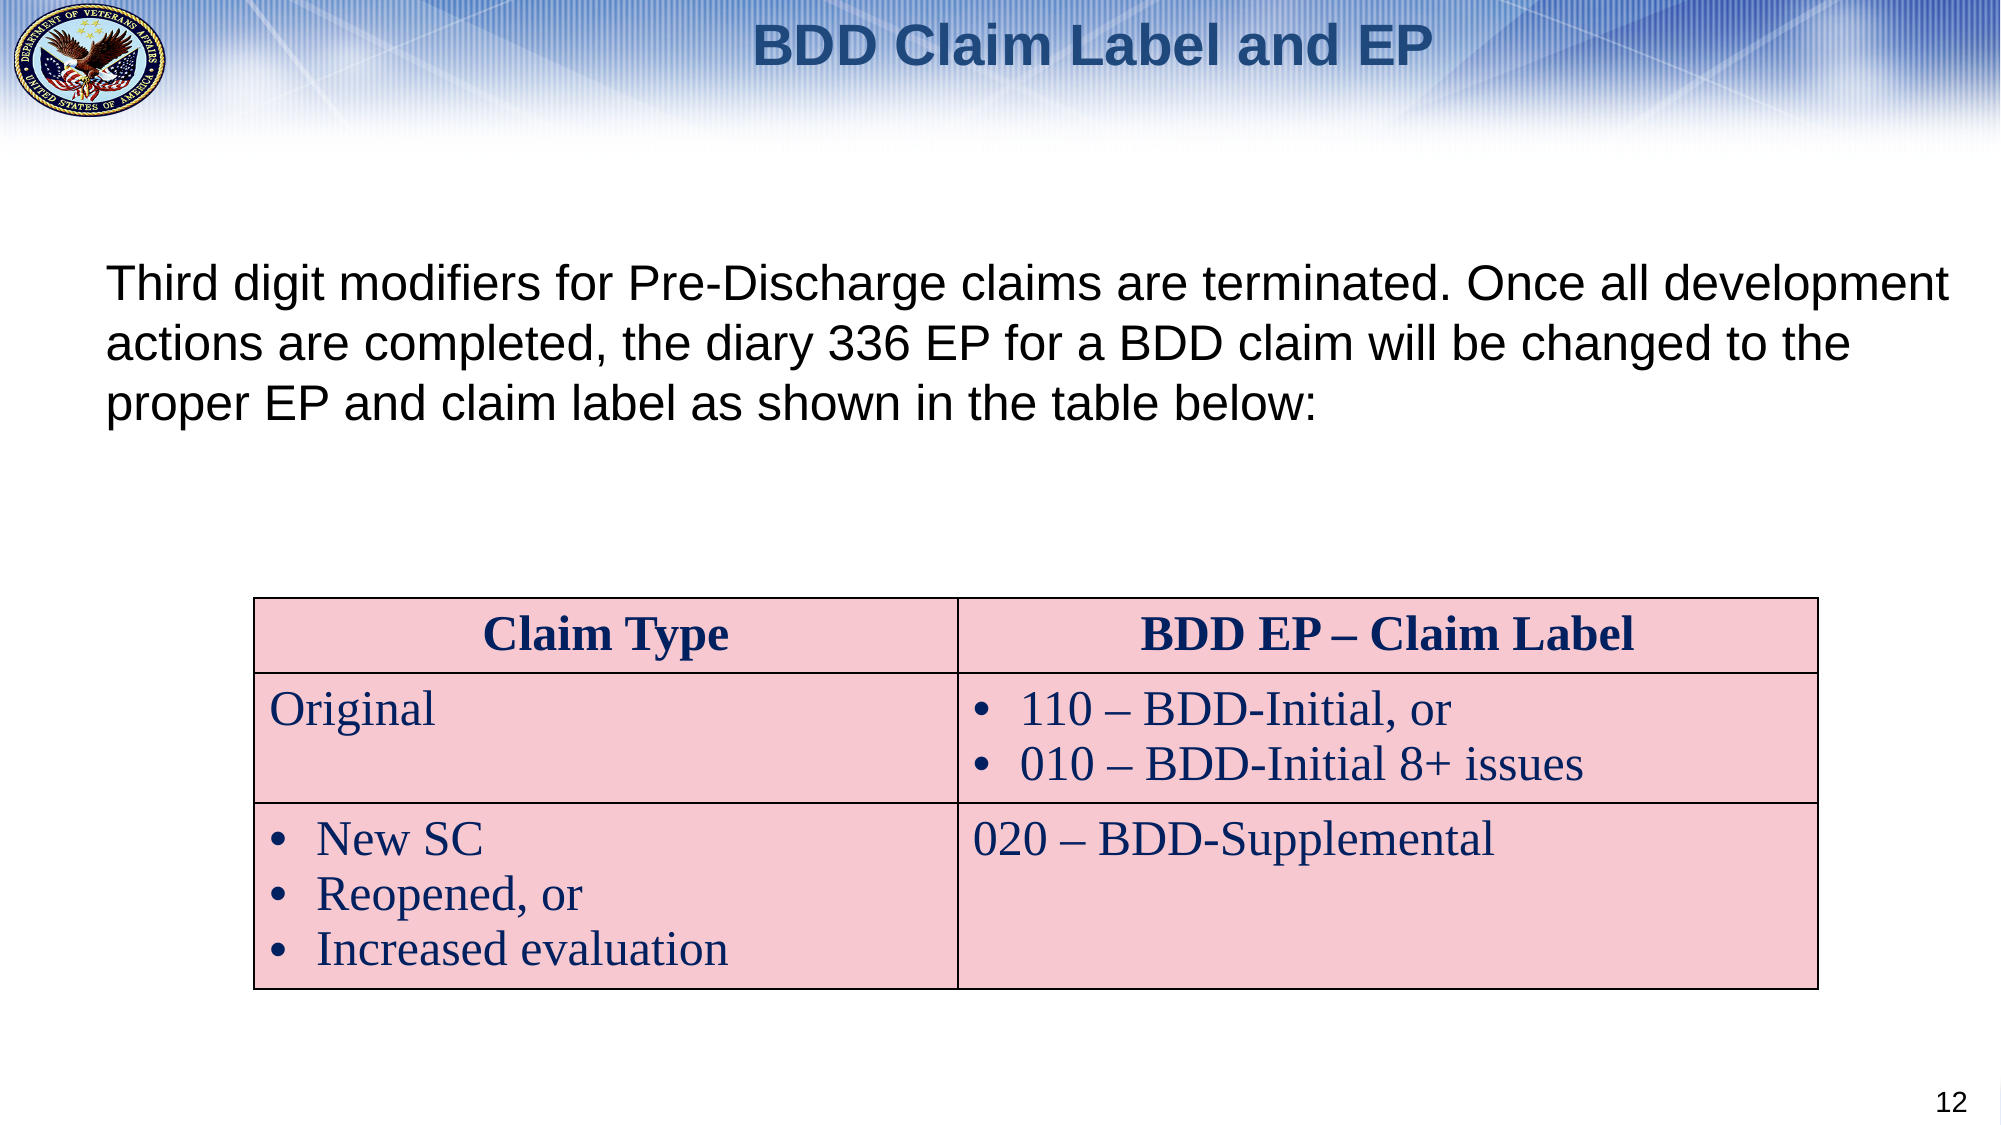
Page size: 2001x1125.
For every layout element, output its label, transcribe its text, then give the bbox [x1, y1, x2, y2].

table_cell Original [255, 674, 957, 802]
table_header BDD EP – Claim Label [959, 599, 1817, 672]
table_cell 020 – BDD-Supplemental [959, 804, 1817, 988]
picture [0, 0, 2001, 1125]
list Third digit modifiers for Pre-Discharge claims are terminated. Once all development actions are completed, the diary 336 EP for a BDD claim will be changed to the proper EP and claim label as shown in the table below: [90, 242, 1972, 1034]
table_cell 110 – BDD-Initial, or 010 – BDD-Initial 8+ issues [959, 674, 1817, 802]
slide_number 12 [1516, 1083, 1983, 1125]
table_header Claim Type [255, 599, 957, 672]
table_cell New SC Reopened, or Increased evaluation [255, 804, 957, 988]
title BDD Claim Label and EP [350, 0, 1904, 189]
